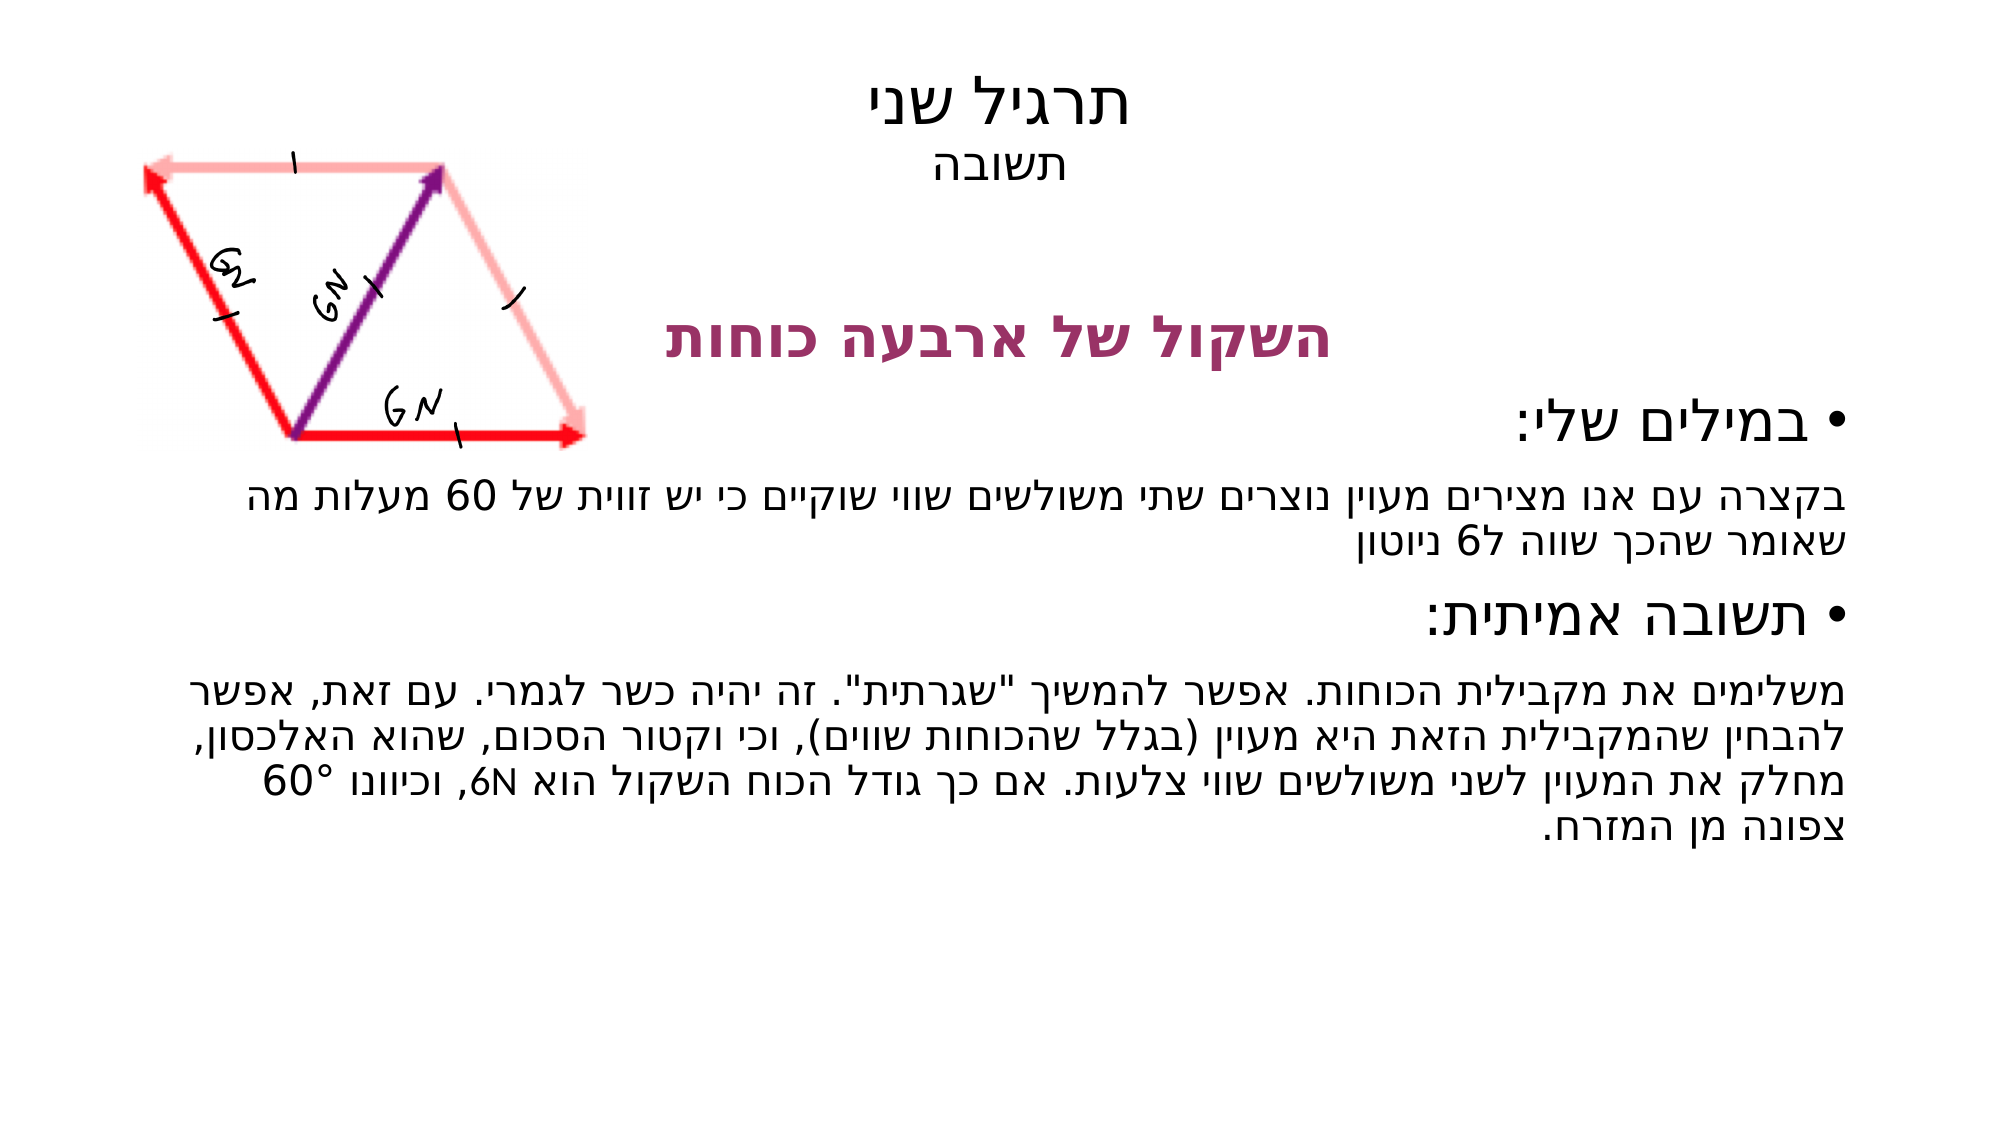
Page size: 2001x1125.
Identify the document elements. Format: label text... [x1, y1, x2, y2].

title תרגיל שני תשובה [137, 59, 1863, 278]
list השקול של ארבעה כוחות במילים שלי: בקצרה עם אנו מצירים מעוין נוצרים שתי משולשים שווי שוקיים כי יש זווית של 60 מעלות מה שאומר שהכך שווה ל6 ניוטון תשובה אמיתית: משלימים את מקבילית הכוחות. אפשר להמשיך "שגרתית". זה יהיה כשר לגמרי. עם זאת, אפשר להבחין שהמקבילית הזאת היא מעוין (בגלל שהכוחות שווים), וכי וקטור הסכום, שהוא האלכסון, מחלק את המעוין לשני משולשים שווי צלעות. אם כך גודל הכוח השקול הוא 6N, וכיוונו 60° צפונה מן המזרח. [137, 299, 1863, 1014]
picture [137, 148, 588, 451]
